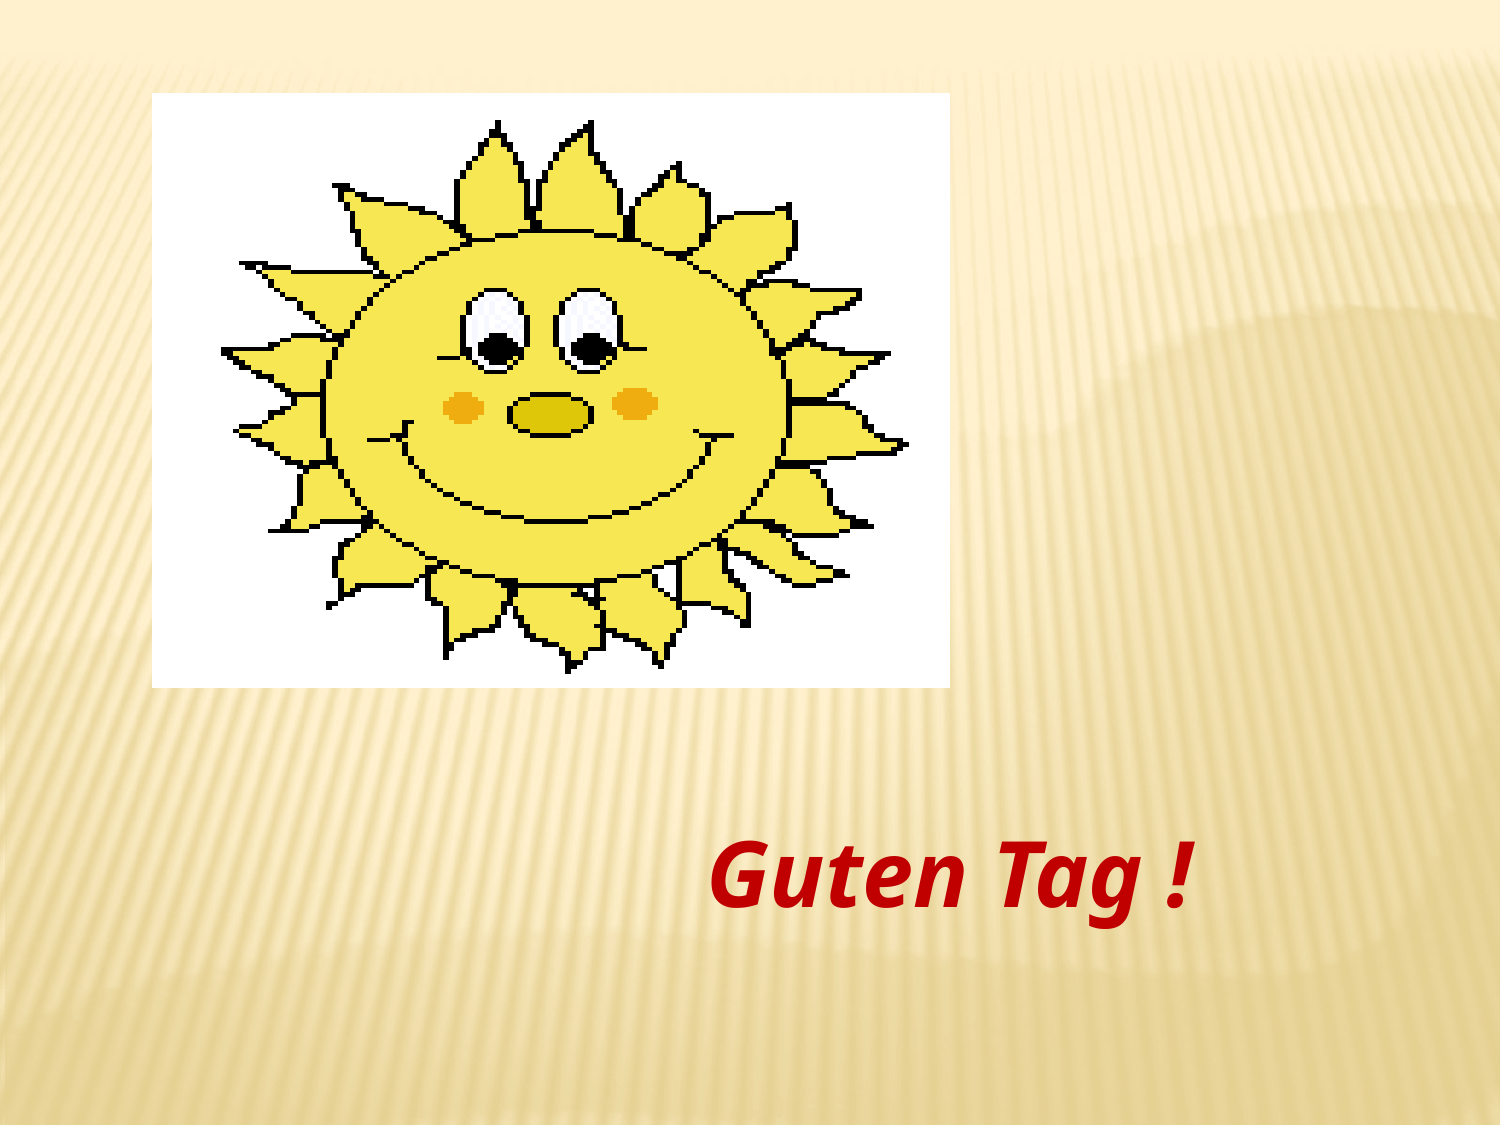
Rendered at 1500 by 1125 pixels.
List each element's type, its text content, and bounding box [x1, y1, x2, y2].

list Guten Tag ! [691, 808, 1476, 998]
picture [151, 93, 950, 688]
